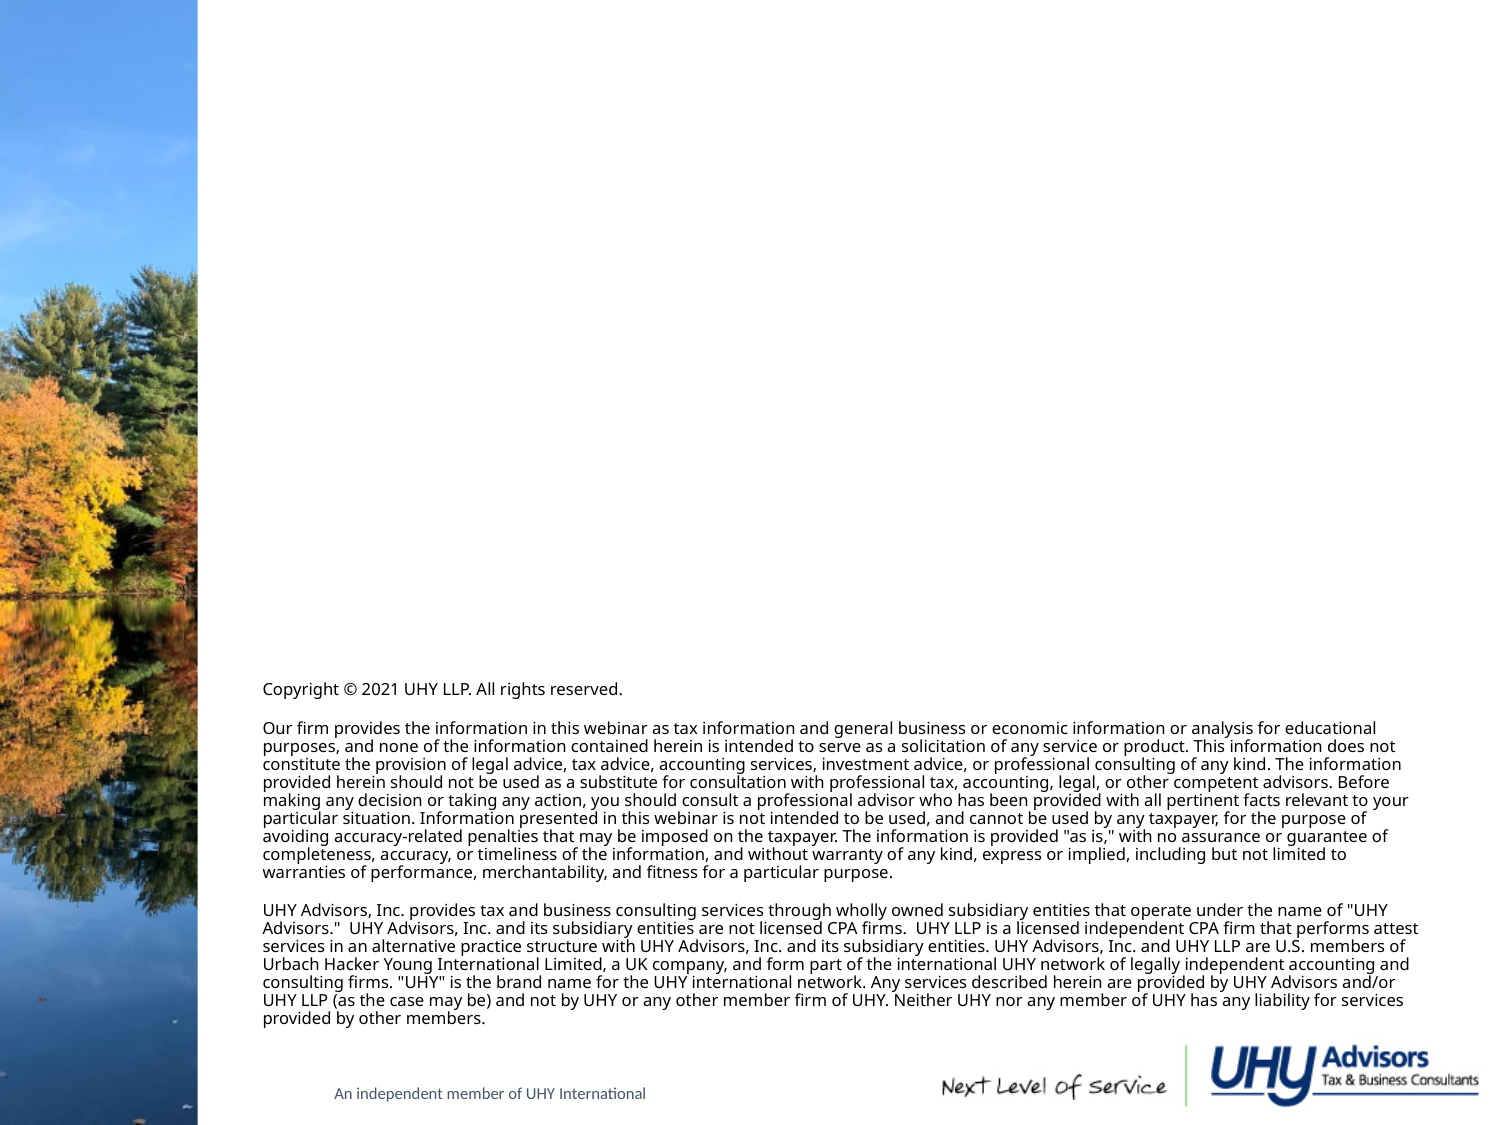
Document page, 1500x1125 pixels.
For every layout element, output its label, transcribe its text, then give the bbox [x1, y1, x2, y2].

picture [0, 0, 198, 1125]
list Copyright © 2021 UHY LLP. All rights reserved. Our firm provides the information in this webinar as tax information and general business or economic information or analysis for educational purposes, and none of the information contained herein is intended to serve as a solicitation of any service or product. This information does not constitute the provision of legal advice, tax advice, accounting services, investment advice, or professional consulting of any kind. The information provided herein should not be used as a substitute for consultation with professional tax, accounting, legal, or other competent advisors. Before making any decision or taking any action, you should consult a professional advisor who has been provided with all pertinent facts relevant to your particular situation. Information presented in this webinar is not intended to be used, and cannot be used by any taxpayer, for the purpose of avoiding accuracy-related penalties that may be imposed on the taxpayer. The information is provided "as is," with no assurance or guarantee of completeness, accuracy, or timeliness of the information, and without warranty of any kind, express or implied, including but not limited to warranties of performance, merchantability, and fitness for a particular purpose. UHY Advisors, Inc. provides tax and business consulting services through wholly owned subsidiary entities that operate under the name of "UHY Advisors." UHY Advisors, Inc. and its subsidiary entities are not licensed CPA firms. UHY LLP is a licensed independent CPA firm that performs attest services in an alternative practice structure with UHY Advisors, Inc. and its subsidiary entities. UHY Advisors, Inc. and UHY LLP are U.S. members of Urbach Hacker Young International Limited, a UK company, and form part of the international UHY network of legally independent accounting and consulting firms. "UHY" is the brand name for the UHY international network. Any services described herein are provided by UHY Advisors and/or UHY LLP (as the case may be) and not by UHY or any other member firm of UHY. Neither UHY nor any member of UHY has any liability for services provided by other members. [262, 681, 1435, 1014]
picture [936, 1035, 1484, 1118]
